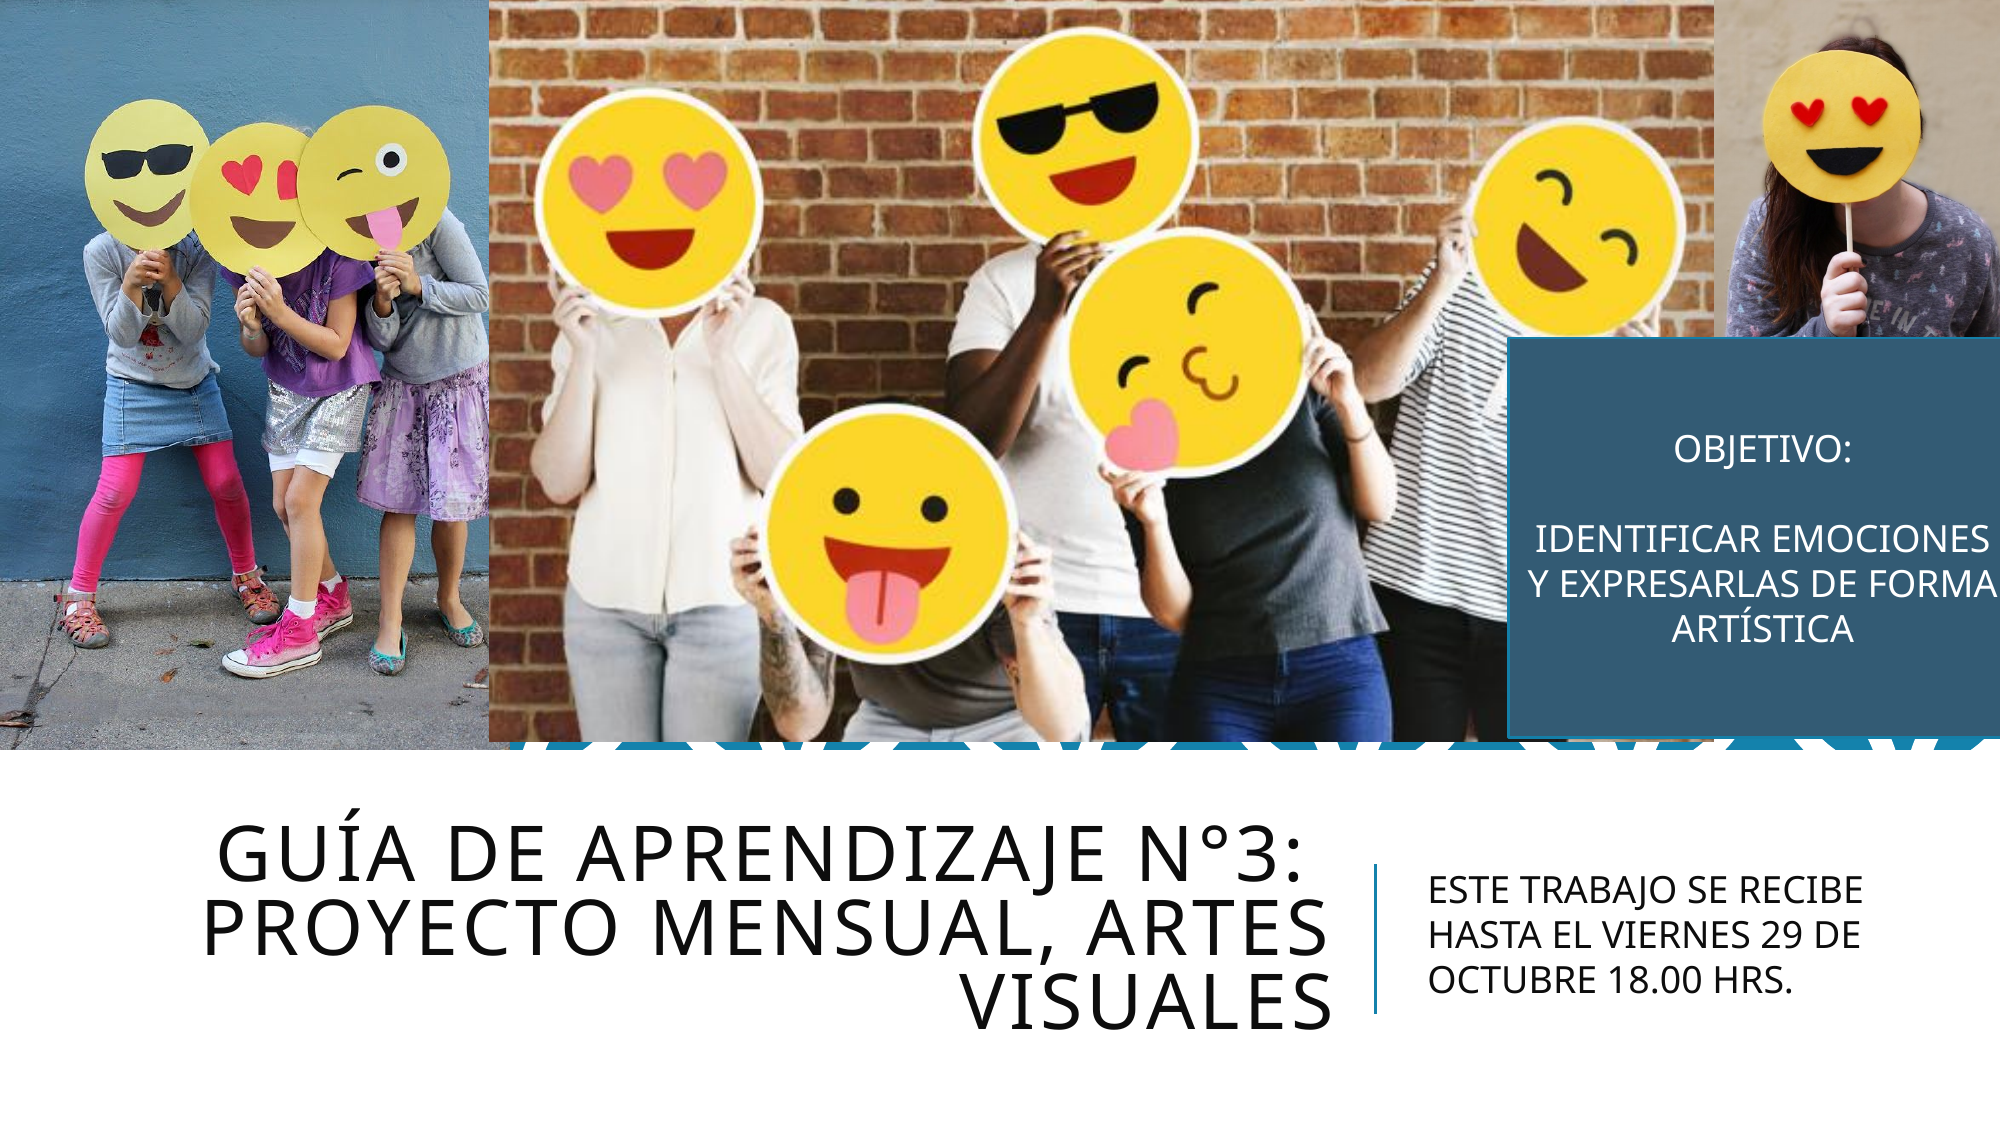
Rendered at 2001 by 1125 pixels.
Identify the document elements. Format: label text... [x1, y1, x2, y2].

text_box OBJETIVO: IDENTIFICAR EMOCIONES Y EXPRESARLAS DE FORMA ARTÍSTICA [1720, 347, 2000, 739]
picture [0, 0, 2000, 751]
subtitle ESTE TRABAJO SE RECIBE HASTA EL VIERNES 29 DE OCTUBRE 18.00 HRS. [1412, 813, 1938, 1054]
title GUÍA DE APRENDIZAJE N°3: PROYECTO MENSUAL, ARTES VISUALES [75, 813, 1350, 1054]
